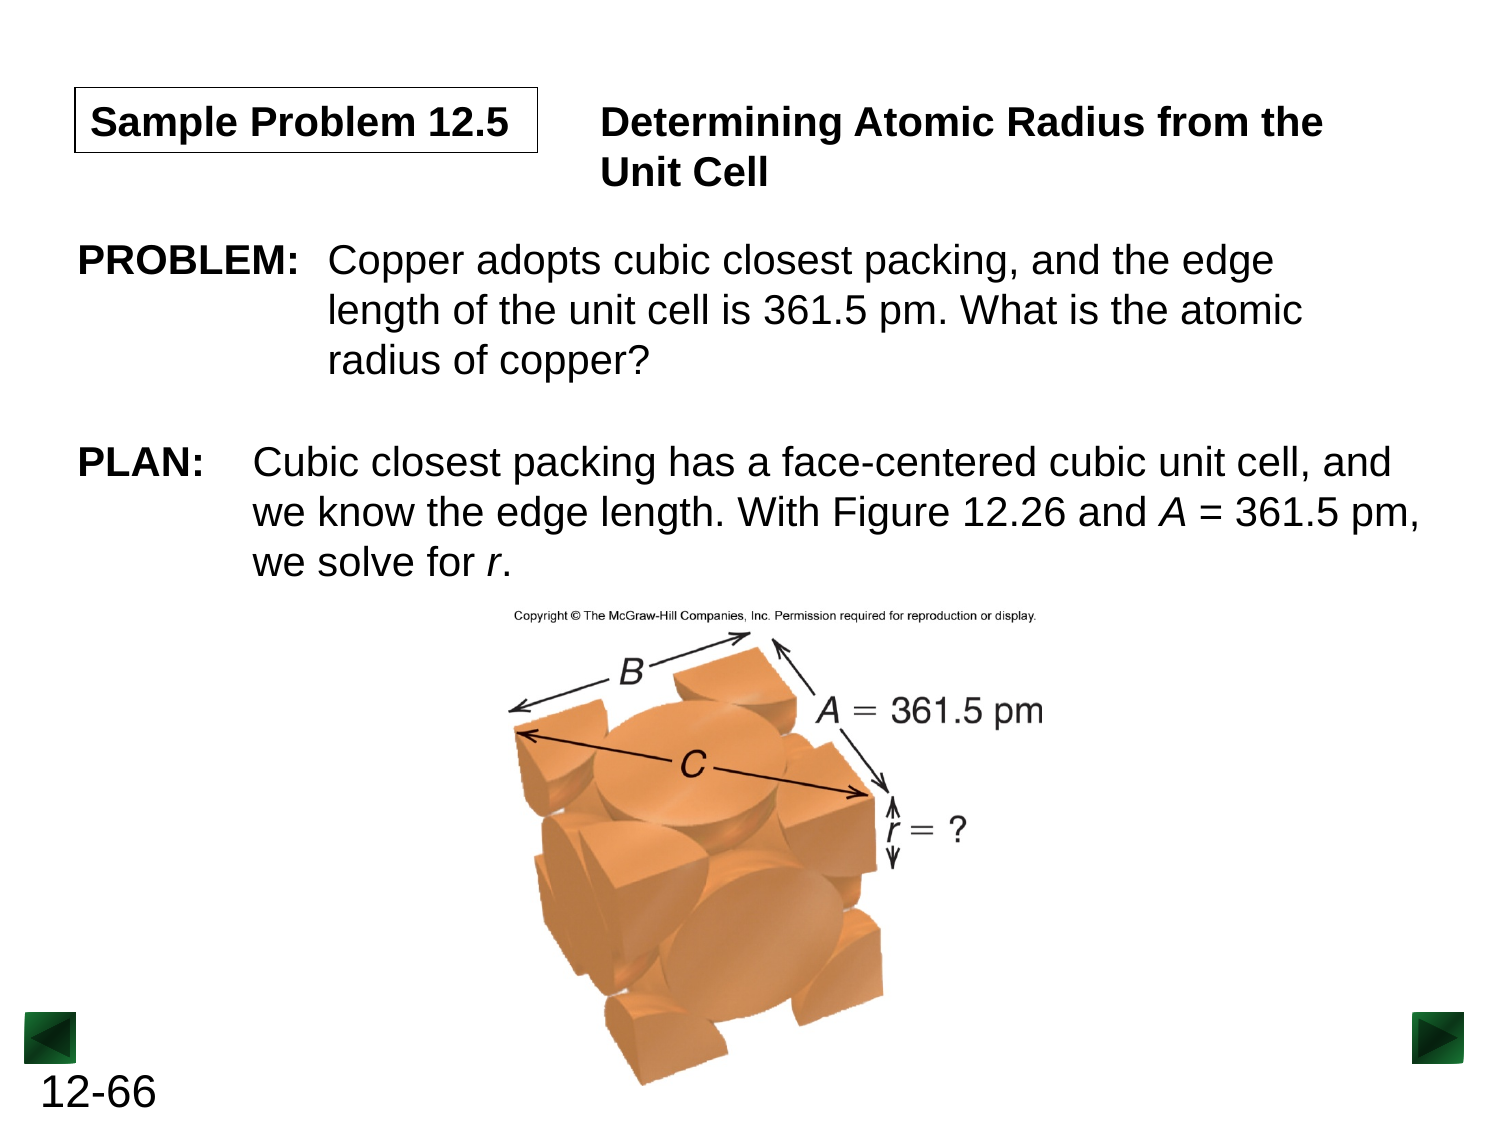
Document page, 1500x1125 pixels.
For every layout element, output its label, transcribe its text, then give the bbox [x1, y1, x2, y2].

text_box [62, 224, 1401, 391]
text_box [62, 427, 1426, 593]
text_box Sample Problem 12.5 [74, 87, 538, 153]
text_box Determining Atomic Radius from the Unit Cell [600, 87, 1375, 203]
picture [508, 606, 1042, 1086]
